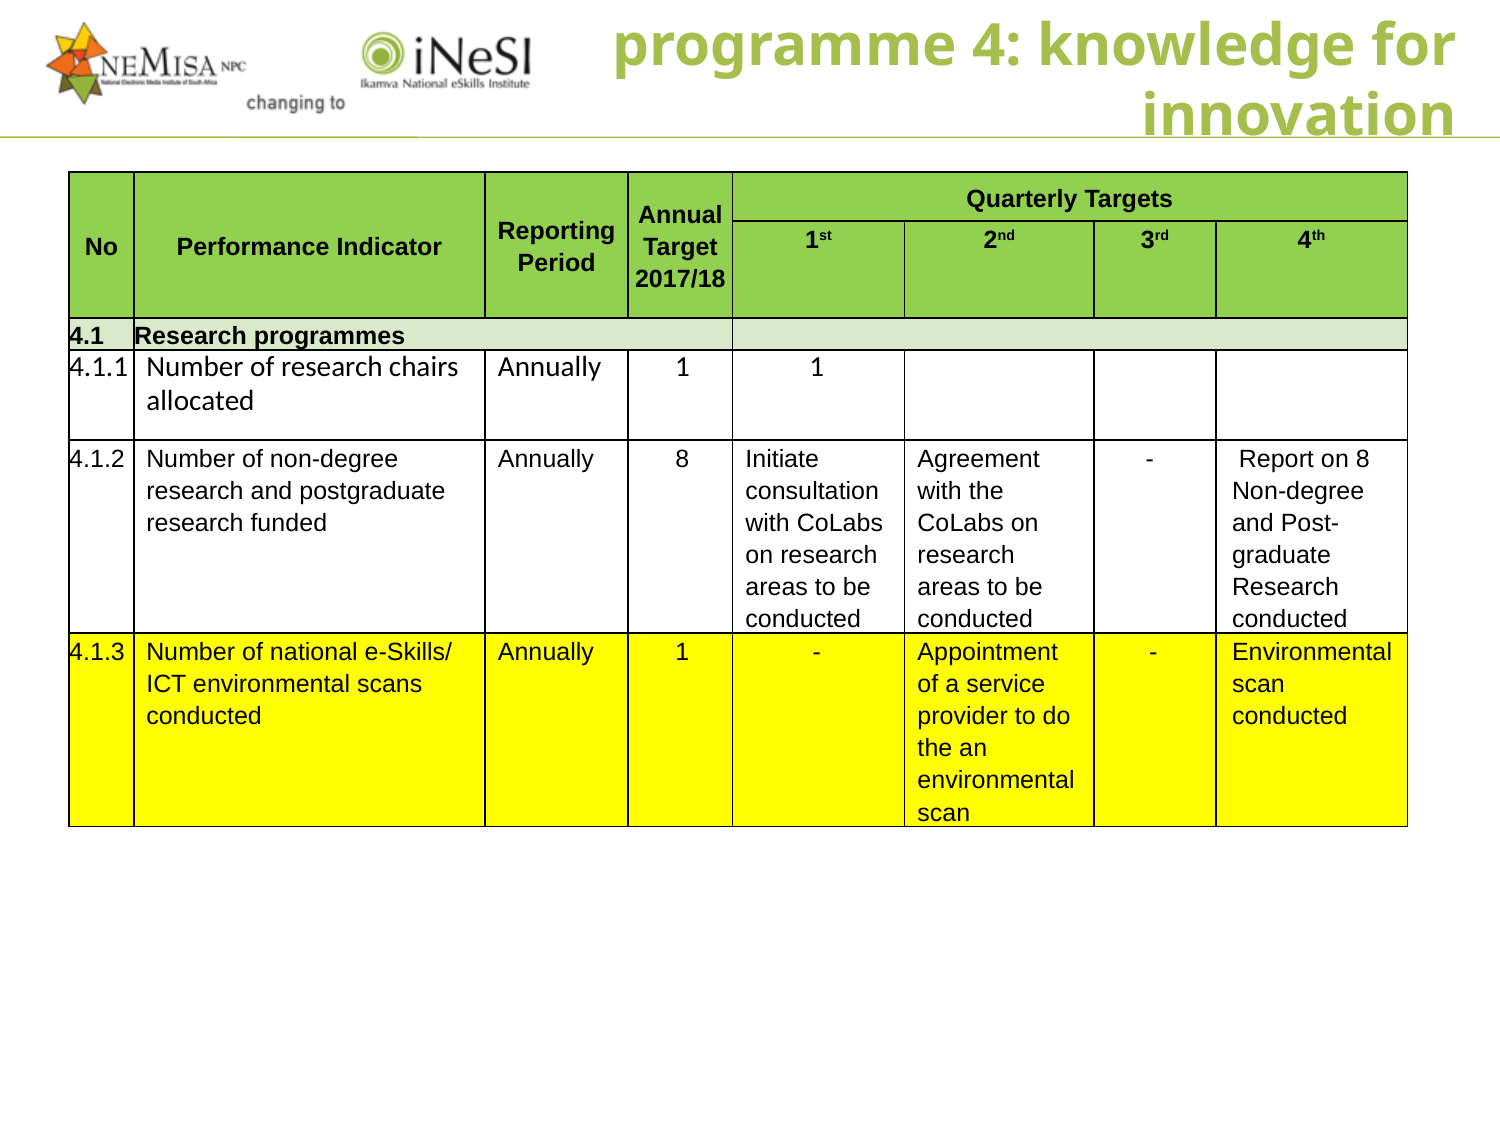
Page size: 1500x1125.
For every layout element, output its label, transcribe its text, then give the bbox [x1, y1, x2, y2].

table_header Annual Target 2017/18 [629, 173, 732, 317]
table_cell Environmental scan conducted [1217, 634, 1407, 826]
table_cell [905, 351, 1093, 439]
table_cell 4.1.3 [70, 634, 133, 826]
table_cell Agreement with the CoLabs on research areas to be conducted [905, 441, 1093, 632]
table_cell - [733, 634, 904, 826]
table_cell 2nd [905, 222, 1093, 317]
table_cell [1217, 351, 1407, 439]
table_cell 1 [629, 634, 732, 826]
table_cell 3rd [1095, 222, 1215, 317]
table_cell 4.1.1 [70, 351, 133, 439]
table_cell - [1095, 634, 1215, 826]
table_header Performance Indicator [135, 173, 484, 317]
table_cell Annually [486, 351, 627, 439]
table_cell 1 [733, 351, 904, 439]
table_cell 4.1 [70, 319, 133, 349]
table_header No [70, 173, 133, 317]
table_header Quarterly Targets [733, 173, 1407, 220]
table_cell 4.1.2 [70, 441, 133, 632]
table_cell Number of research chairs allocated [135, 351, 484, 439]
table_cell Number of non-degree research and postgraduate research funded [135, 441, 484, 632]
table_cell Annually [486, 634, 627, 826]
table_cell 8 [629, 441, 732, 632]
table_cell Annually [486, 441, 627, 632]
table_cell Appointment of a service provider to do the an environmental scan [905, 634, 1093, 826]
table_header Reporting Period [486, 173, 627, 317]
table_cell [1095, 351, 1215, 439]
table_cell Research programmes [135, 319, 732, 349]
table_cell - [1095, 441, 1215, 632]
text_box [144, 22, 582, 138]
table_cell 1 [629, 351, 732, 439]
table_cell Initiate consultation with CoLabs on research areas to be conducted [733, 441, 904, 632]
table_cell Number of national e-Skills/ ICT environmental scans conducted [135, 634, 484, 826]
table_cell [733, 319, 1407, 349]
picture [31, 15, 557, 123]
table_cell Report on 8 Non-degree and Post-graduate Research conducted [1217, 441, 1407, 632]
table_cell 1st [733, 222, 904, 317]
table_cell 4th [1217, 222, 1407, 317]
text_box programme 4: knowledge for innovation [582, 0, 1472, 155]
